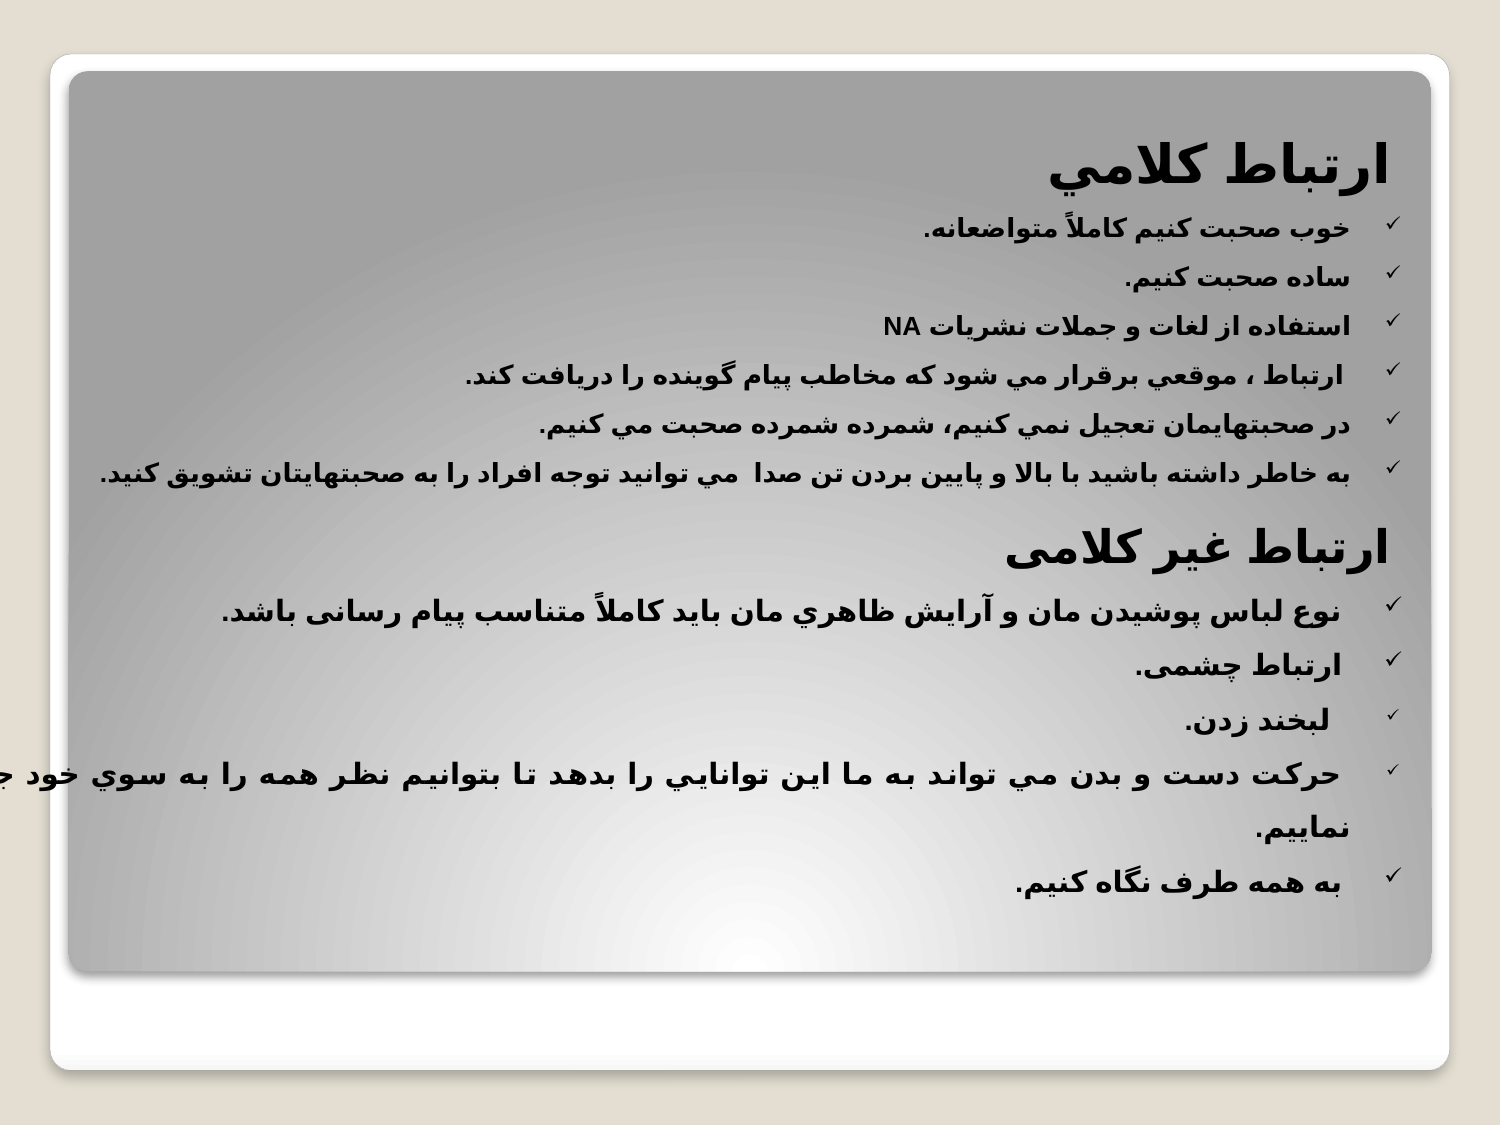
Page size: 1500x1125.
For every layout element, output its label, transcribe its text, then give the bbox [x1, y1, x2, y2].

list ارتباط كلامي خوب صحبت كنيم كاملاً متواضعانه. ساده صحبت کنیم. استفاده از لغات و جملات نشریات NA ارتباط ، موقعي برقرار مي شود كه مخاطب پيام گوينده را دريافت كند. در صحبتهايمان تعجيل نمي كنيم، شمرده شمرده صحبت مي كنيم. به خاطر داشته باشيد با بالا و پايين بردن تن صدا مي توانيد توجه افراد را به صحبتهايتان تشويق كنيد. ارتباط غیر کلامی نوع لباس پوشيدن مان و آرايش ظاهري مان بايد كاملاً متناسب پیام رسانی باشد. ارتباط چشمی. لبخند زدن. حركت دست و بدن مي تواند به ما اين توانايي را بدهد تا بتوانيم نظر همه را به سوي خود جلب نماييم. به همه طرف نگاه كنيم. [0, 82, 1406, 927]
